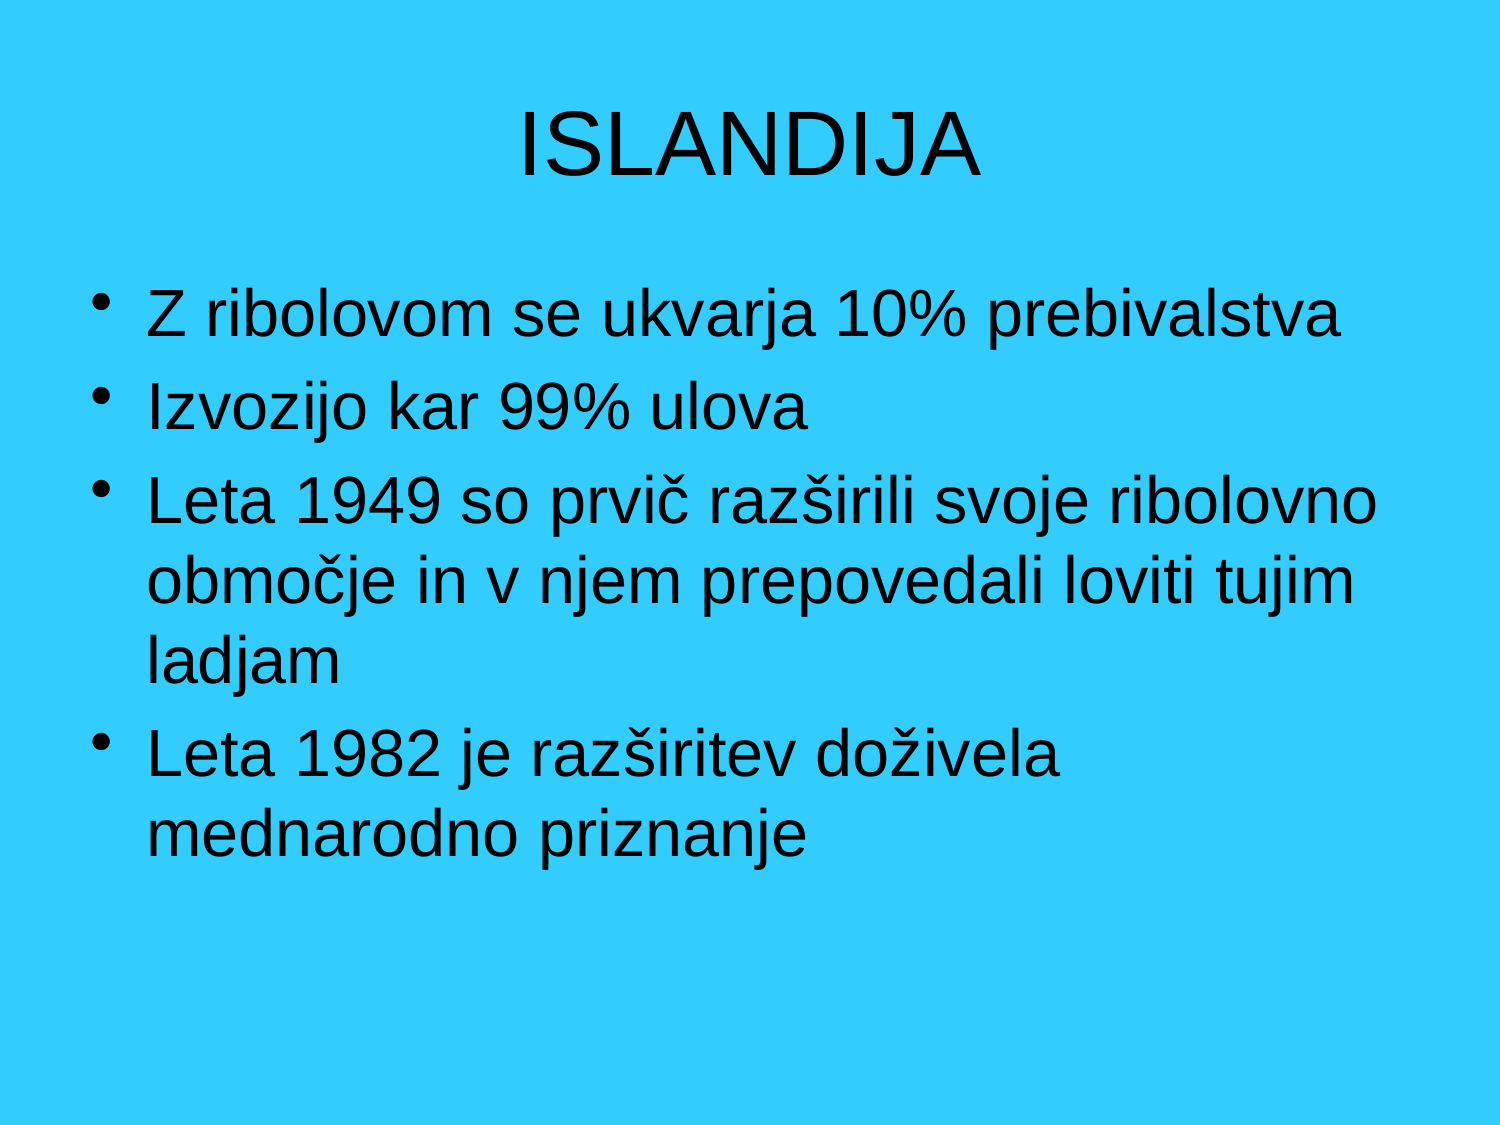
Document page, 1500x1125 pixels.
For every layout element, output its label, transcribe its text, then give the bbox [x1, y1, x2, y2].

title ISLANDIJA [75, 45, 1425, 233]
list Z ribolovom se ukvarja 10% prebivalstva Izvozijo kar 99% ulova Leta 1949 so prvič razširili svoje ribolovno območje in v njem prepovedali loviti tujim ladjam Leta 1982 je razširitev doživela mednarodno priznanje [75, 262, 1425, 1005]
